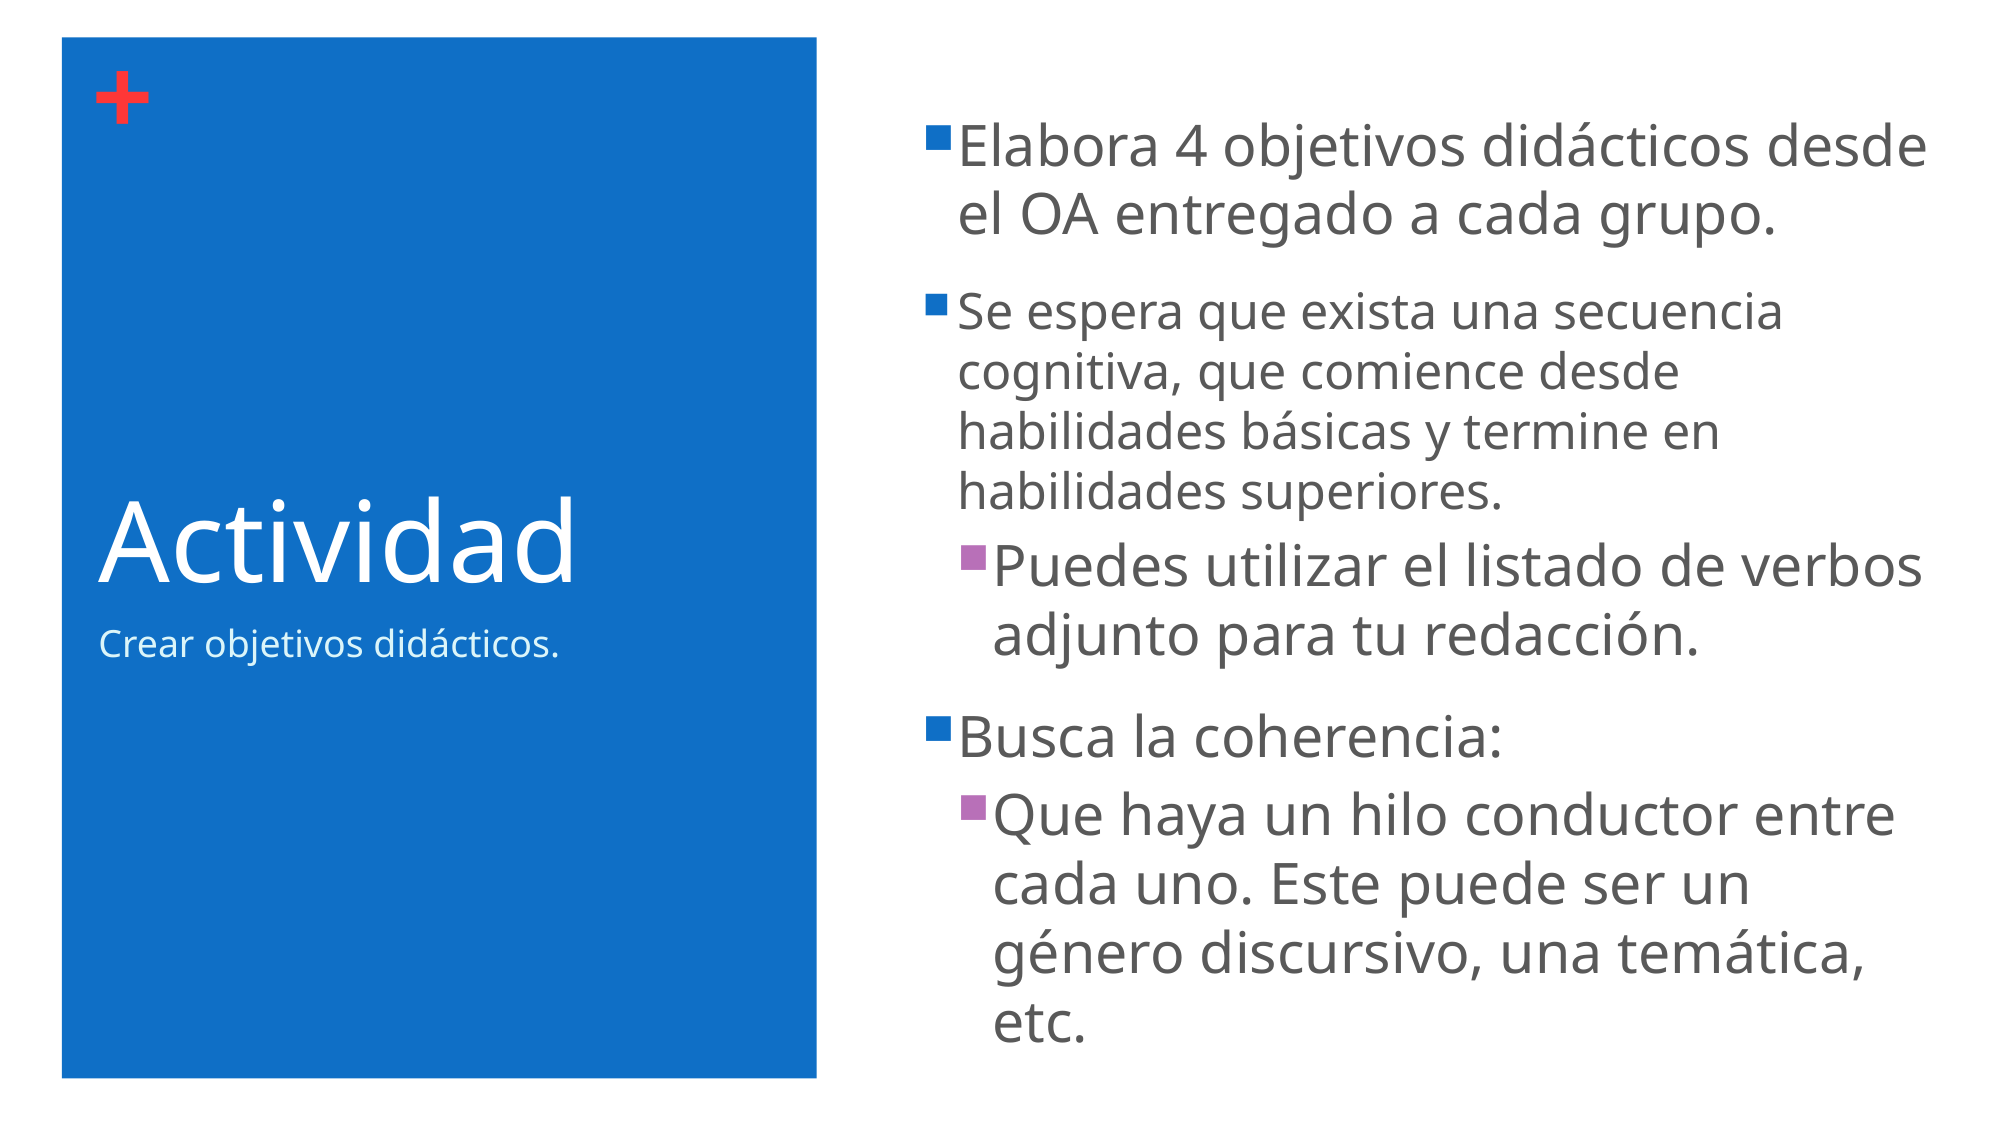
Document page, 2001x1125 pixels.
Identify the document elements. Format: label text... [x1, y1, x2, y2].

list Crear objetivos didácticos. [83, 612, 796, 1005]
list Elabora 4 objetivos didácticos desde el OA entregado a cada grupo. Se espera que exista una secuencia cognitiva, que comience desde habilidades básicas y termine en habilidades superiores. Puedes utilizar el listado de verbos adjunto para tu redacción. Busca la coherencia: Que haya un hilo conductor entre cada uno. Este puede ser un género discursivo, una temática, etc. [907, 101, 1966, 1062]
title Actividad [83, 421, 796, 612]
